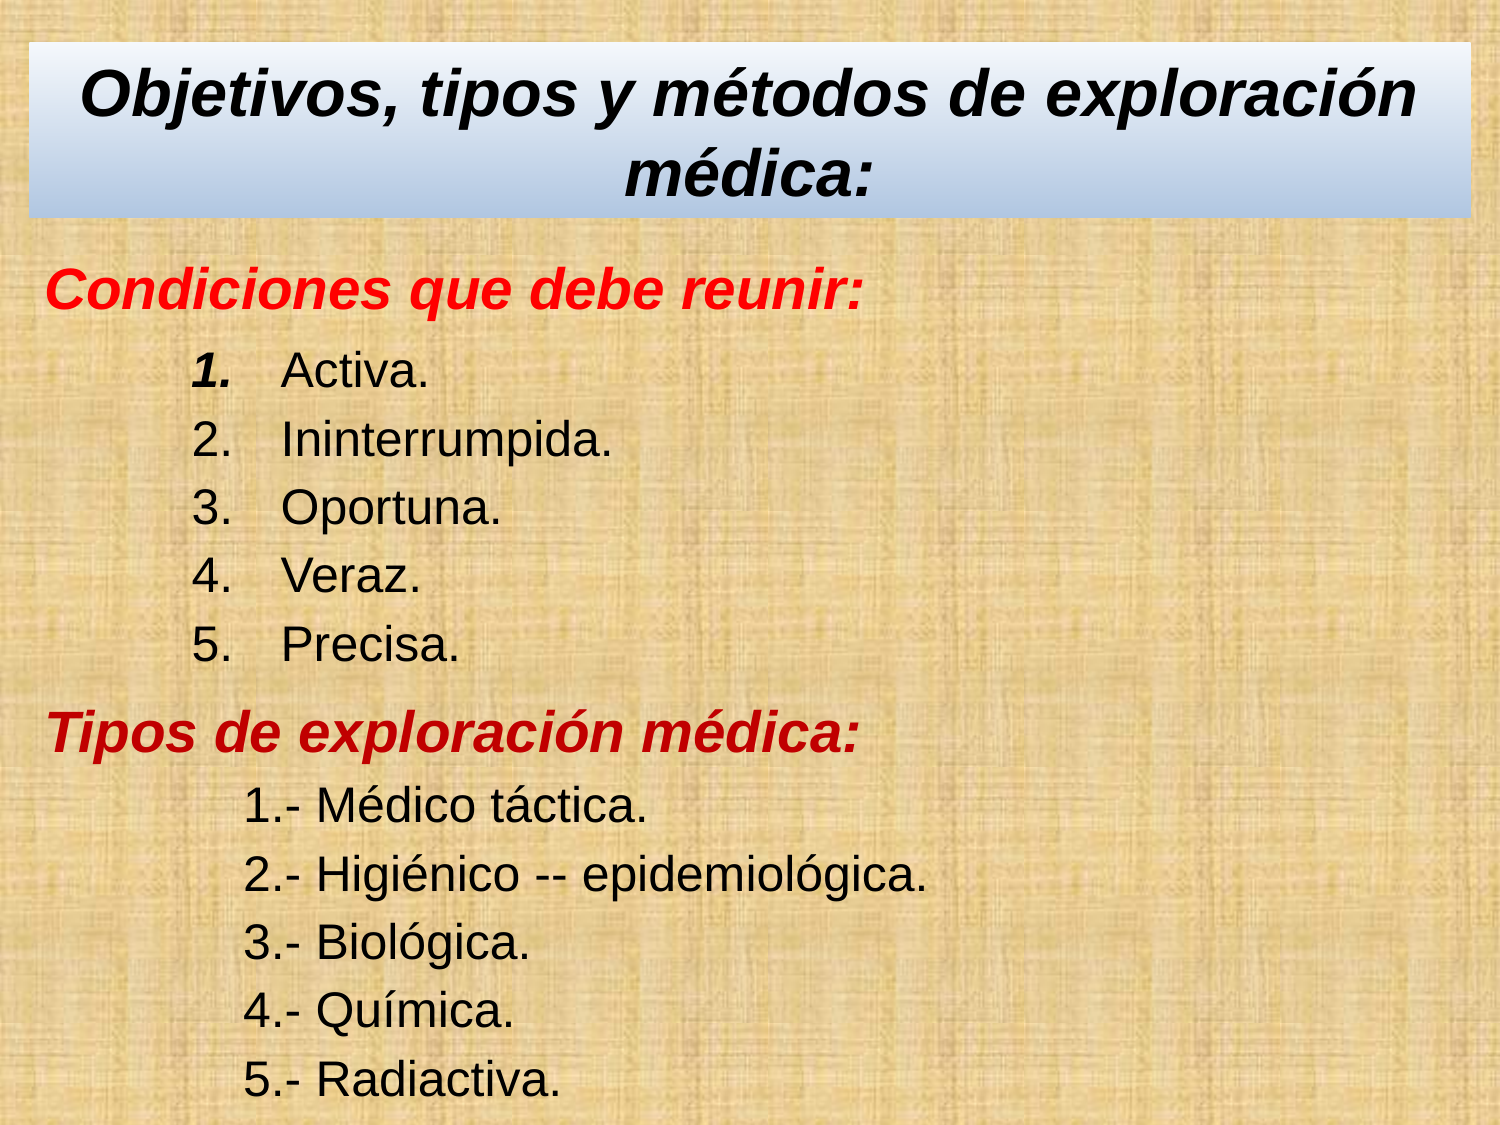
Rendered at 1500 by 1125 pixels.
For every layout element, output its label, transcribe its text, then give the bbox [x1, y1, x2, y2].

text_box Tipos de exploración médica: 1.- Médico táctica. 2.- Higiénico -- epidemiológica. 3.- Biológica. 4.- Química. 5.- Radiactiva. [29, 687, 1471, 1114]
text_box Condiciones que debe reunir: 1. Activa. 2. Ininterrumpida. 3. Oportuna. 4. Veraz. 5. Precisa. [29, 243, 1500, 679]
text_box Objetivos, tipos y métodos de exploración médica: [29, 42, 1471, 218]
picture [0, 0, 1500, 1125]
